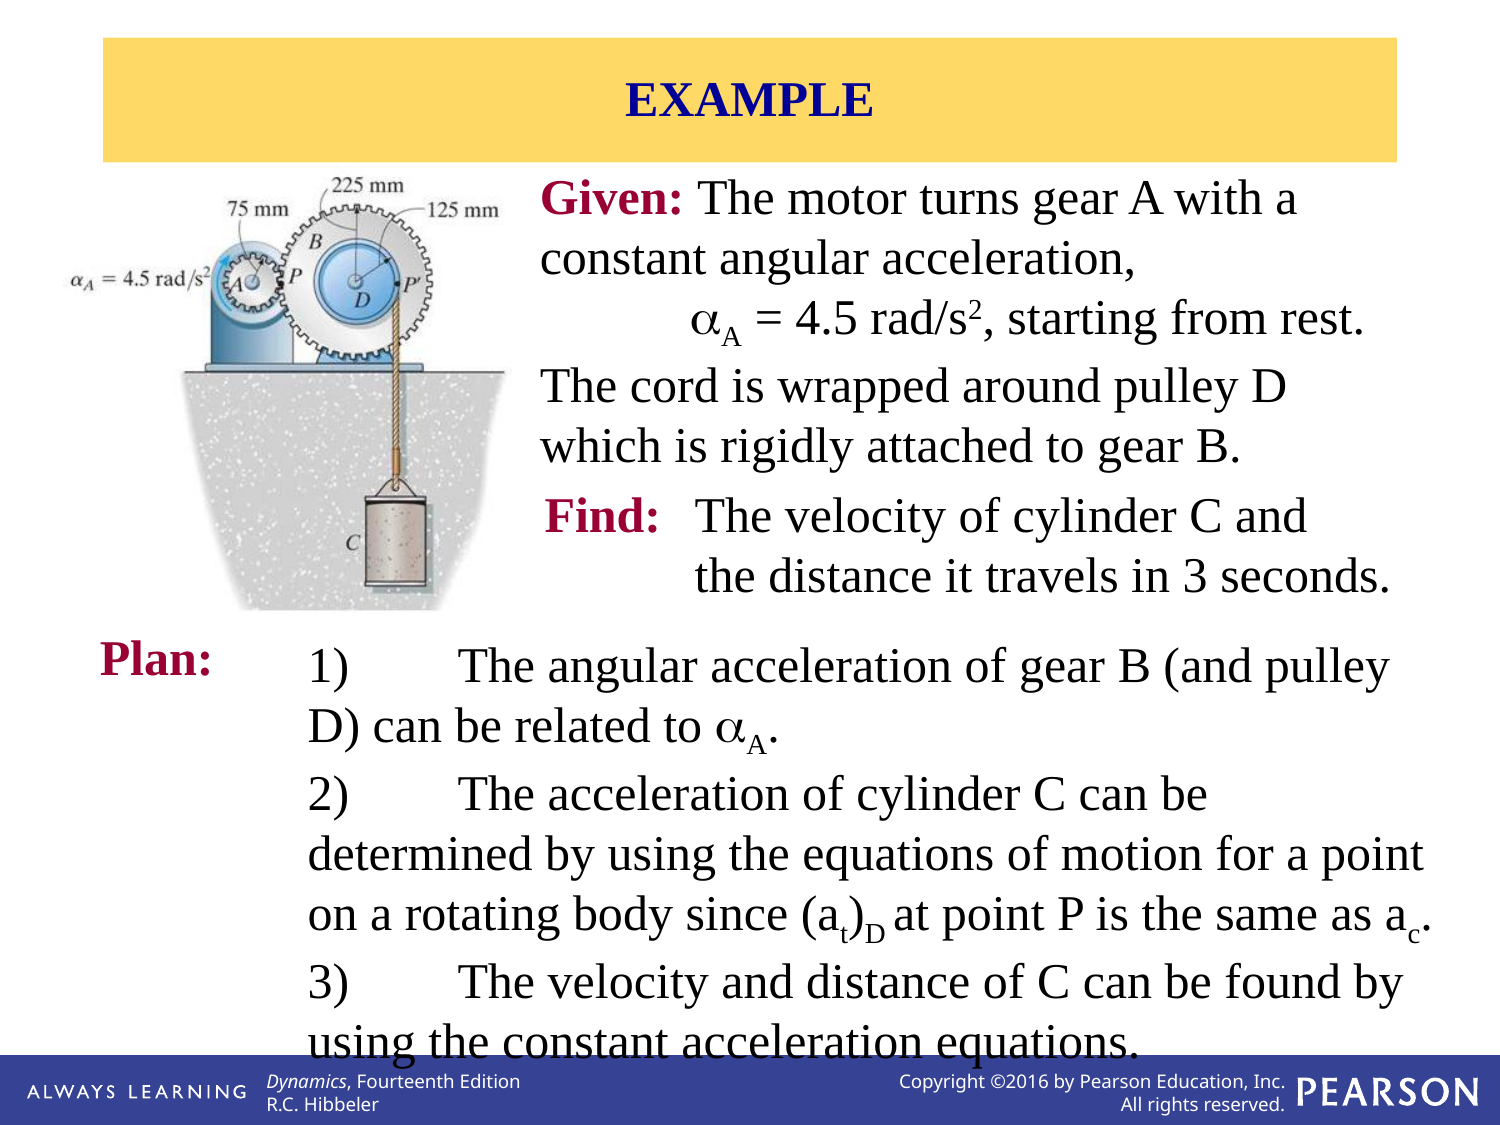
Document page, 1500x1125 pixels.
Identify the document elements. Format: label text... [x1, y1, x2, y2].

picture [62, 166, 518, 613]
text_box Given: The motor turns gear A with a constant angular acceleration, aA = 4.5 rad/s2, starting from rest. The cord is wrapped around pulley D which is rigidly attached to gear B. [525, 156, 1458, 480]
text_box 1) The angular acceleration of gear B (and pulley D) can be related to aA. 2) The acceleration of cylinder C can be determined by using the equations of motion for a point on a rotating body since (at)D at point P is the same as ac. 3) The velocity and distance of C can be found by using the constant acceleration equations. [87, 624, 1450, 1077]
title EXAMPLE [103, 37, 1397, 163]
text_box Find: The velocity of cylinder C and the distance it travels in 3 seconds. [529, 474, 1450, 610]
text_box Plan: [85, 618, 265, 694]
